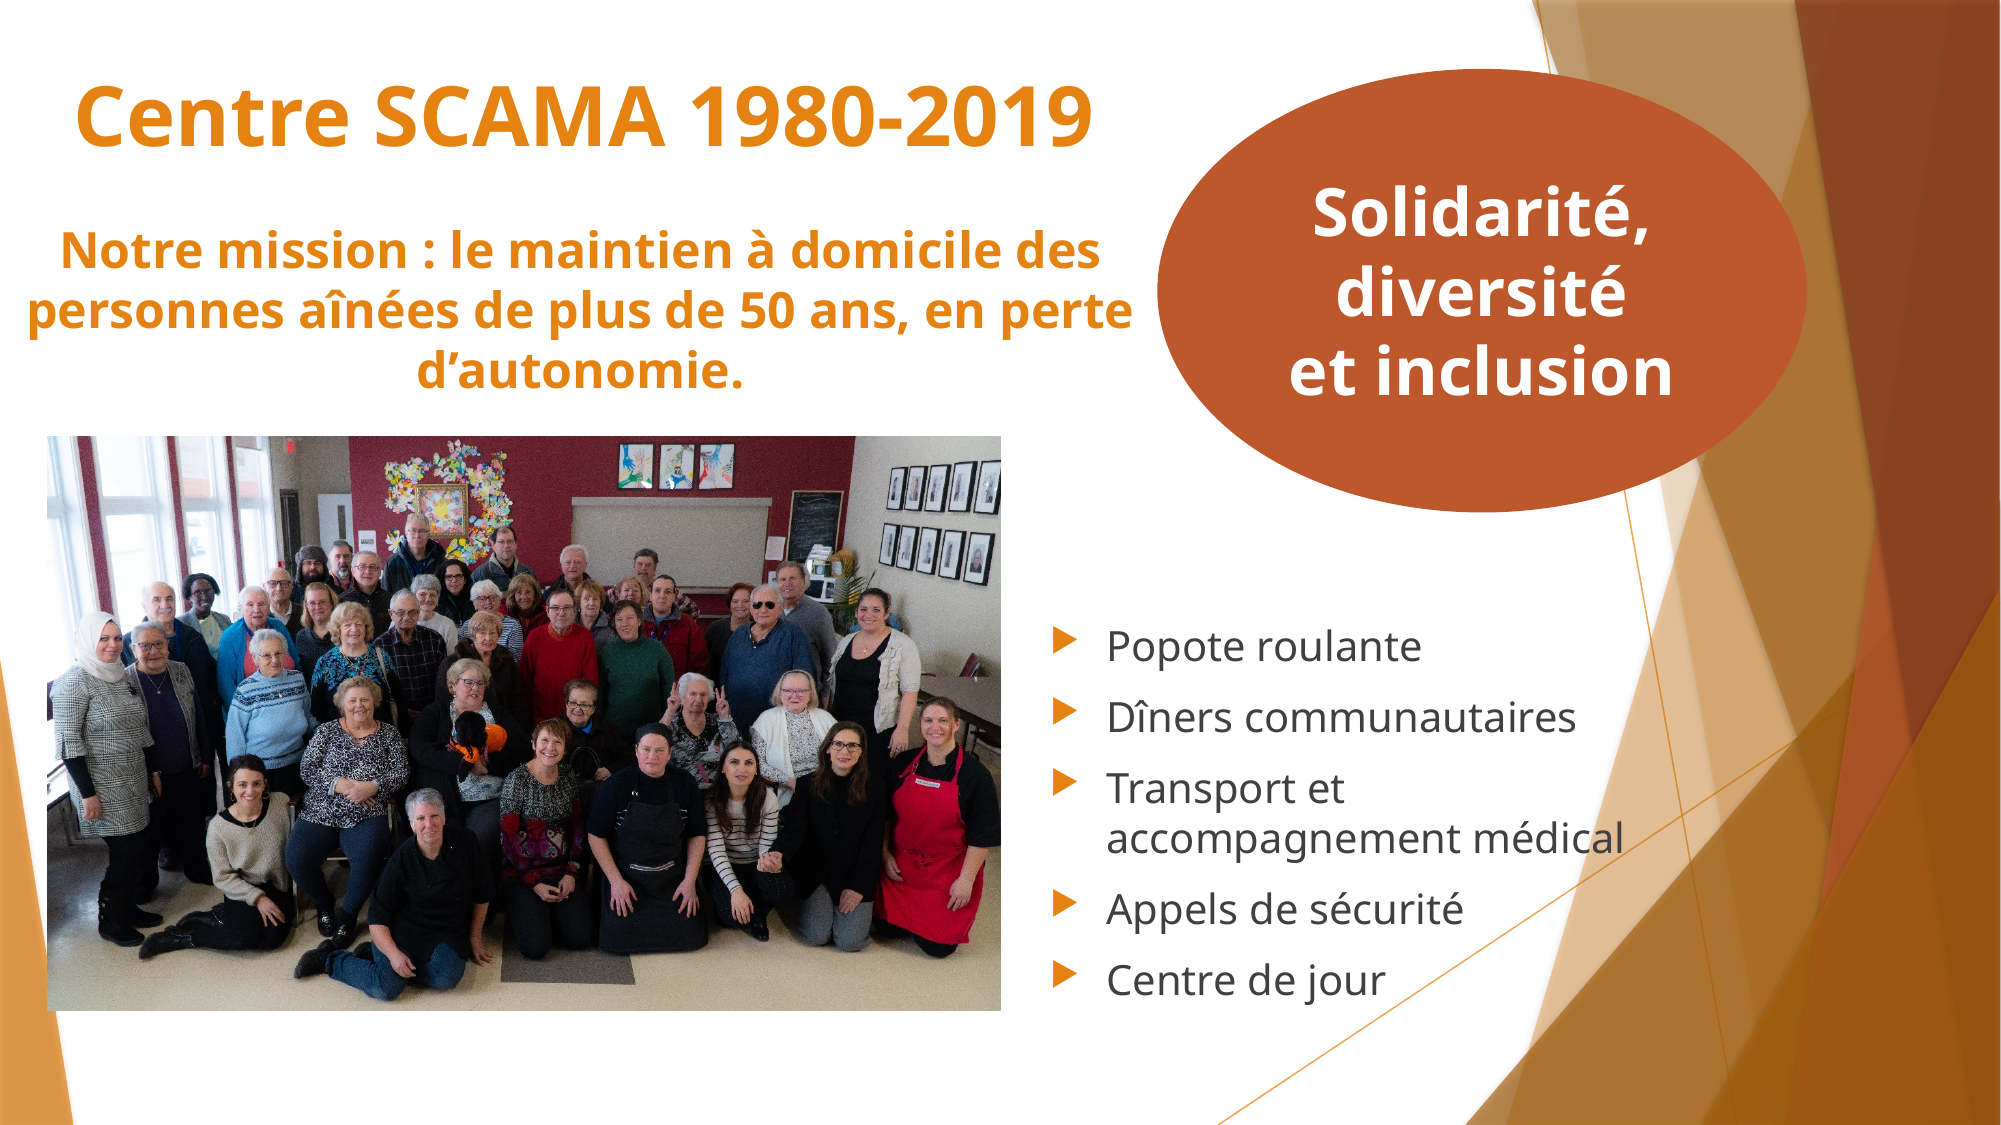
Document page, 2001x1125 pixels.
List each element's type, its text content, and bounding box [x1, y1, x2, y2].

text_box Solidarité, diversité et inclusion [1264, 161, 1700, 417]
text_box [1155, 67, 1809, 515]
list Popote roulante Dîners communautaires Transport et accompagnement médical Appels de sécurité Centre de jour [1034, 612, 1653, 1111]
title Notre mission : le maintien à domicile des personnes aînées de plus de 50 ans, en perte d’autonomie. [0, 207, 1176, 407]
picture [47, 436, 1002, 1011]
text_box Centre SCAMA 1980-2019 [58, 56, 1158, 171]
